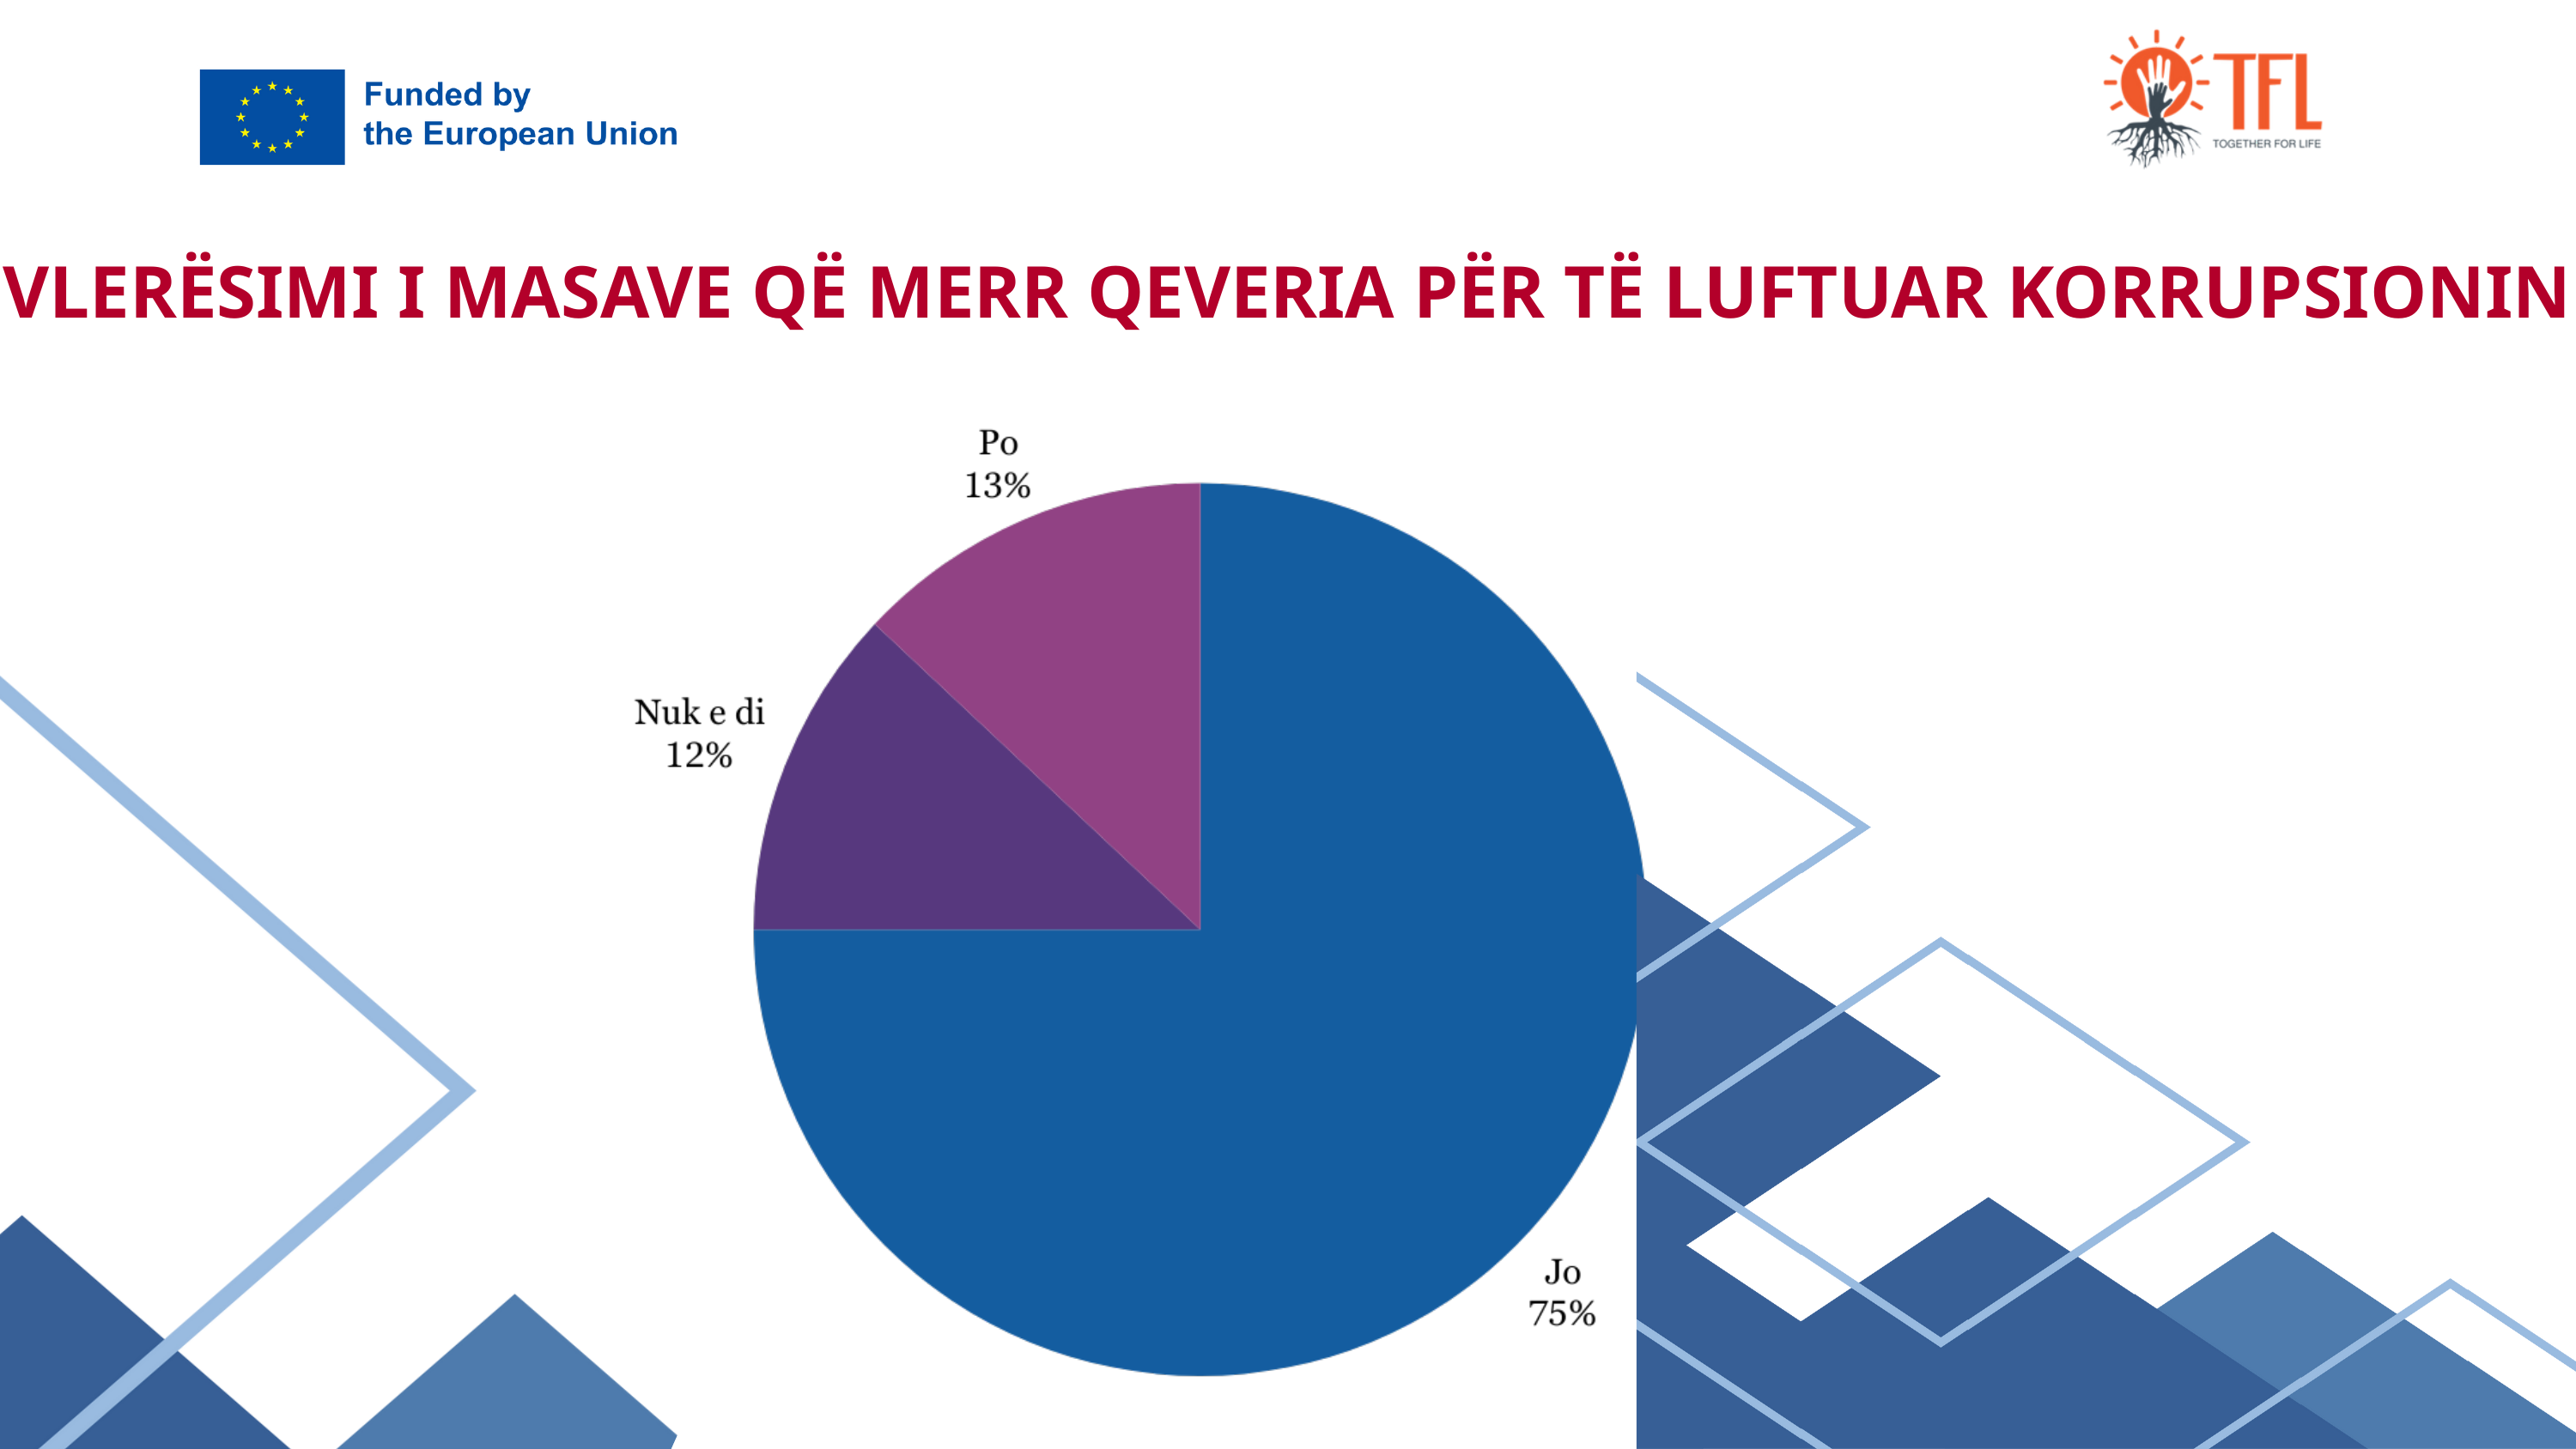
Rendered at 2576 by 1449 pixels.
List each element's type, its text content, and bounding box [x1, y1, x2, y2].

picture [468, 262, 1812, 1449]
text_box [379, 64, 714, 171]
text_box [2102, 25, 2324, 171]
text_box [1816, 635, 2576, 1449]
text_box VLERËSIMI I MASAVE QË MERR QEVERIA PËR TË LUFTUAR KORRUPSIONIN [784, 246, 2576, 333]
text_box [0, 0, 814, 1449]
